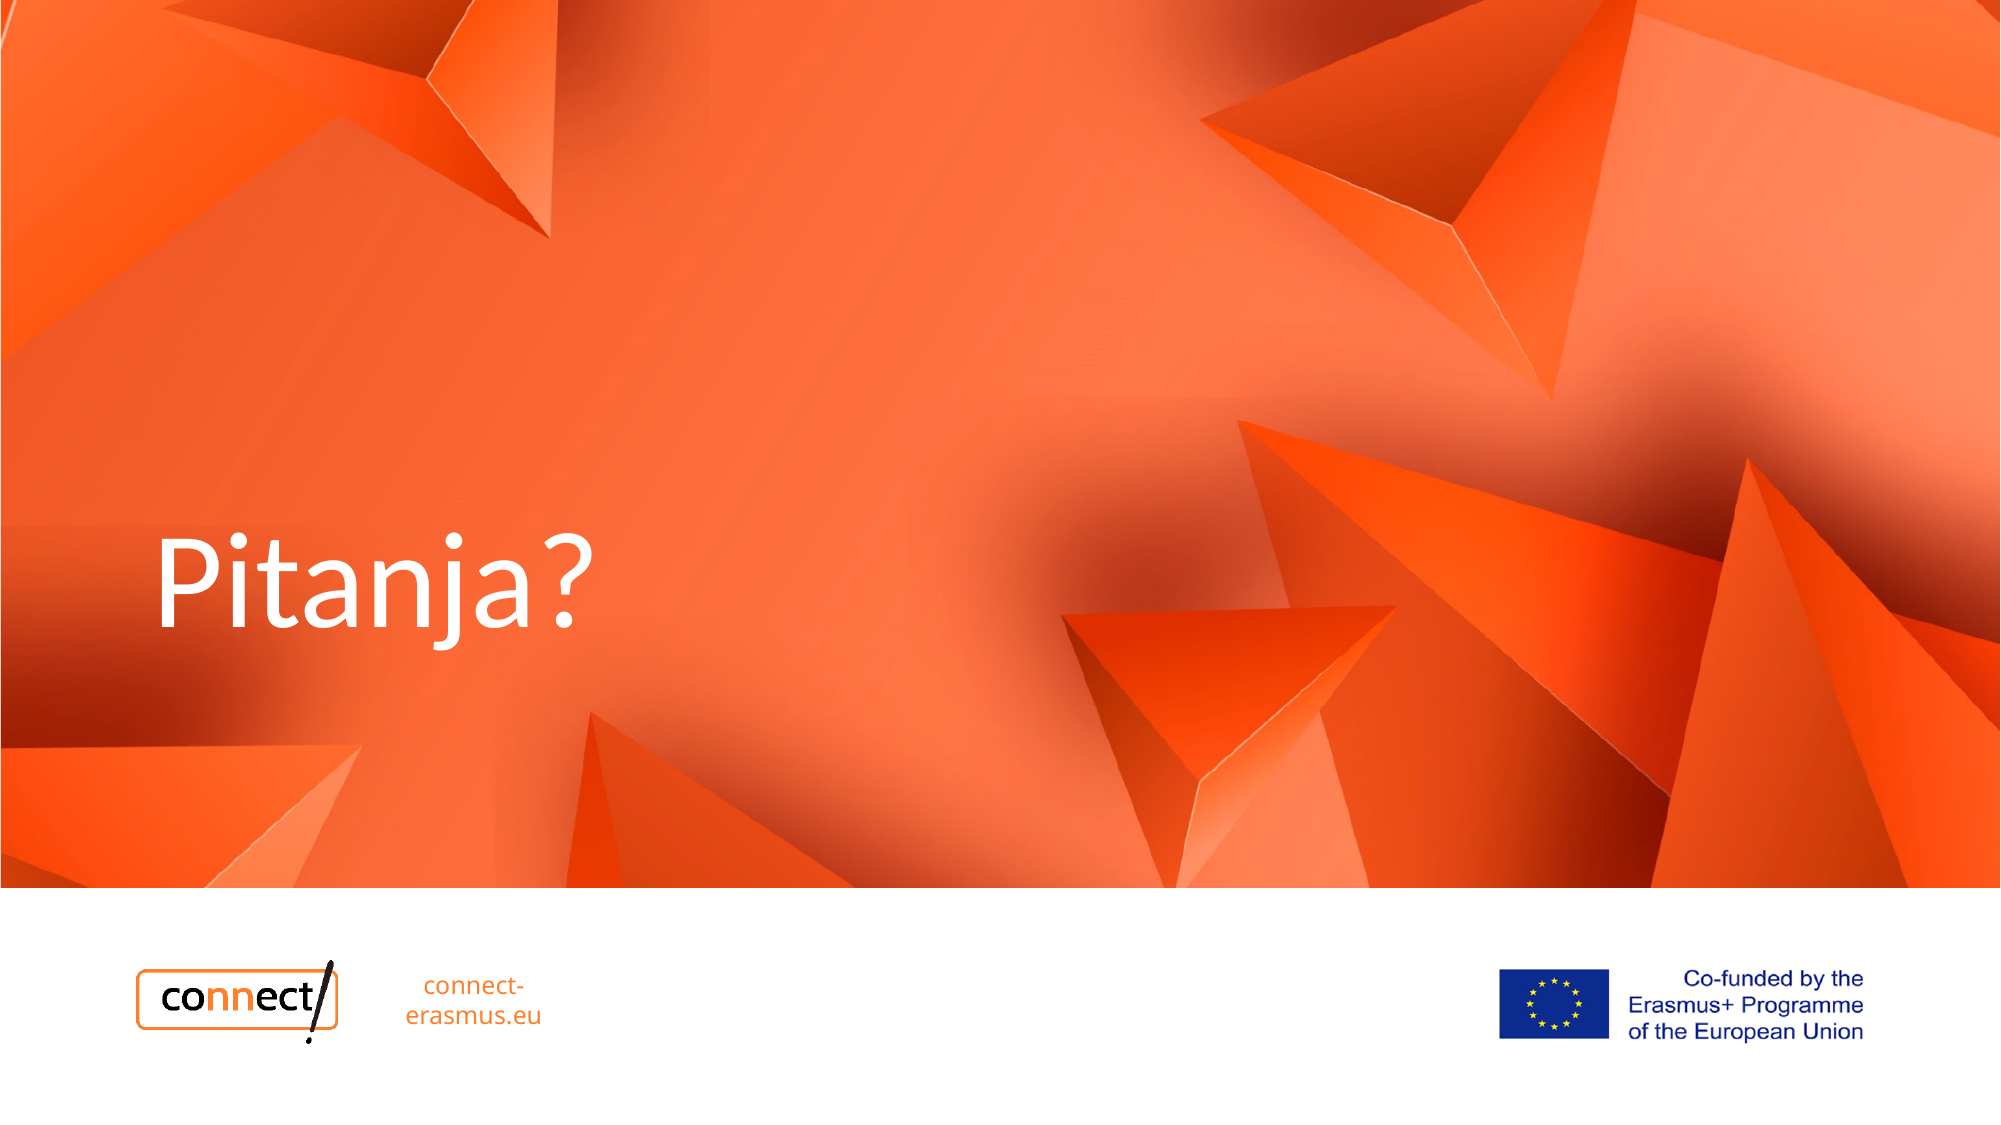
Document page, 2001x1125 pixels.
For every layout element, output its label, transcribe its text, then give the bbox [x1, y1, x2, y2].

picture [3, 0, 1999, 888]
title Pitanja? [137, 273, 1788, 665]
picture [136, 960, 338, 1044]
picture [1498, 968, 1863, 1044]
footer connect-erasmus.eu [341, 976, 607, 1022]
